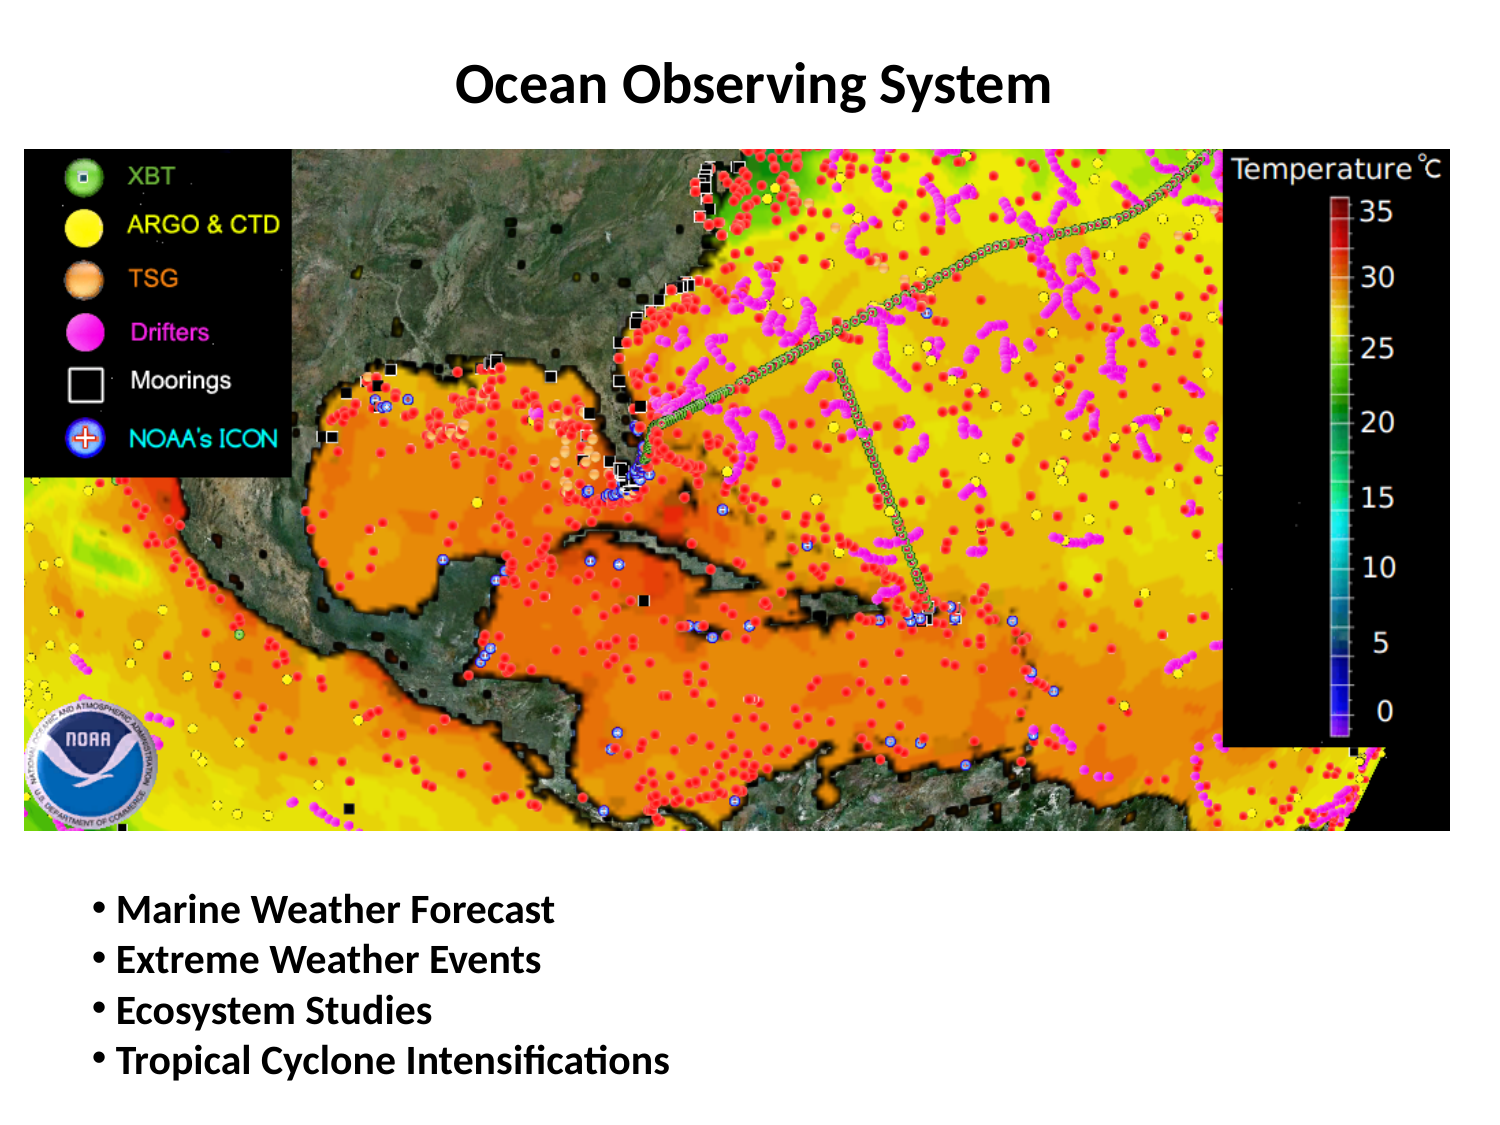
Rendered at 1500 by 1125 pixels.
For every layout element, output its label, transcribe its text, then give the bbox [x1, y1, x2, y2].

text_box Marine Weather Forecast Extreme Weather Events Ecosystem Studies Tropical Cyclone Intensifications [77, 874, 686, 1125]
text_box Ocean Observing System [440, 37, 1068, 123]
picture [24, 149, 1451, 831]
